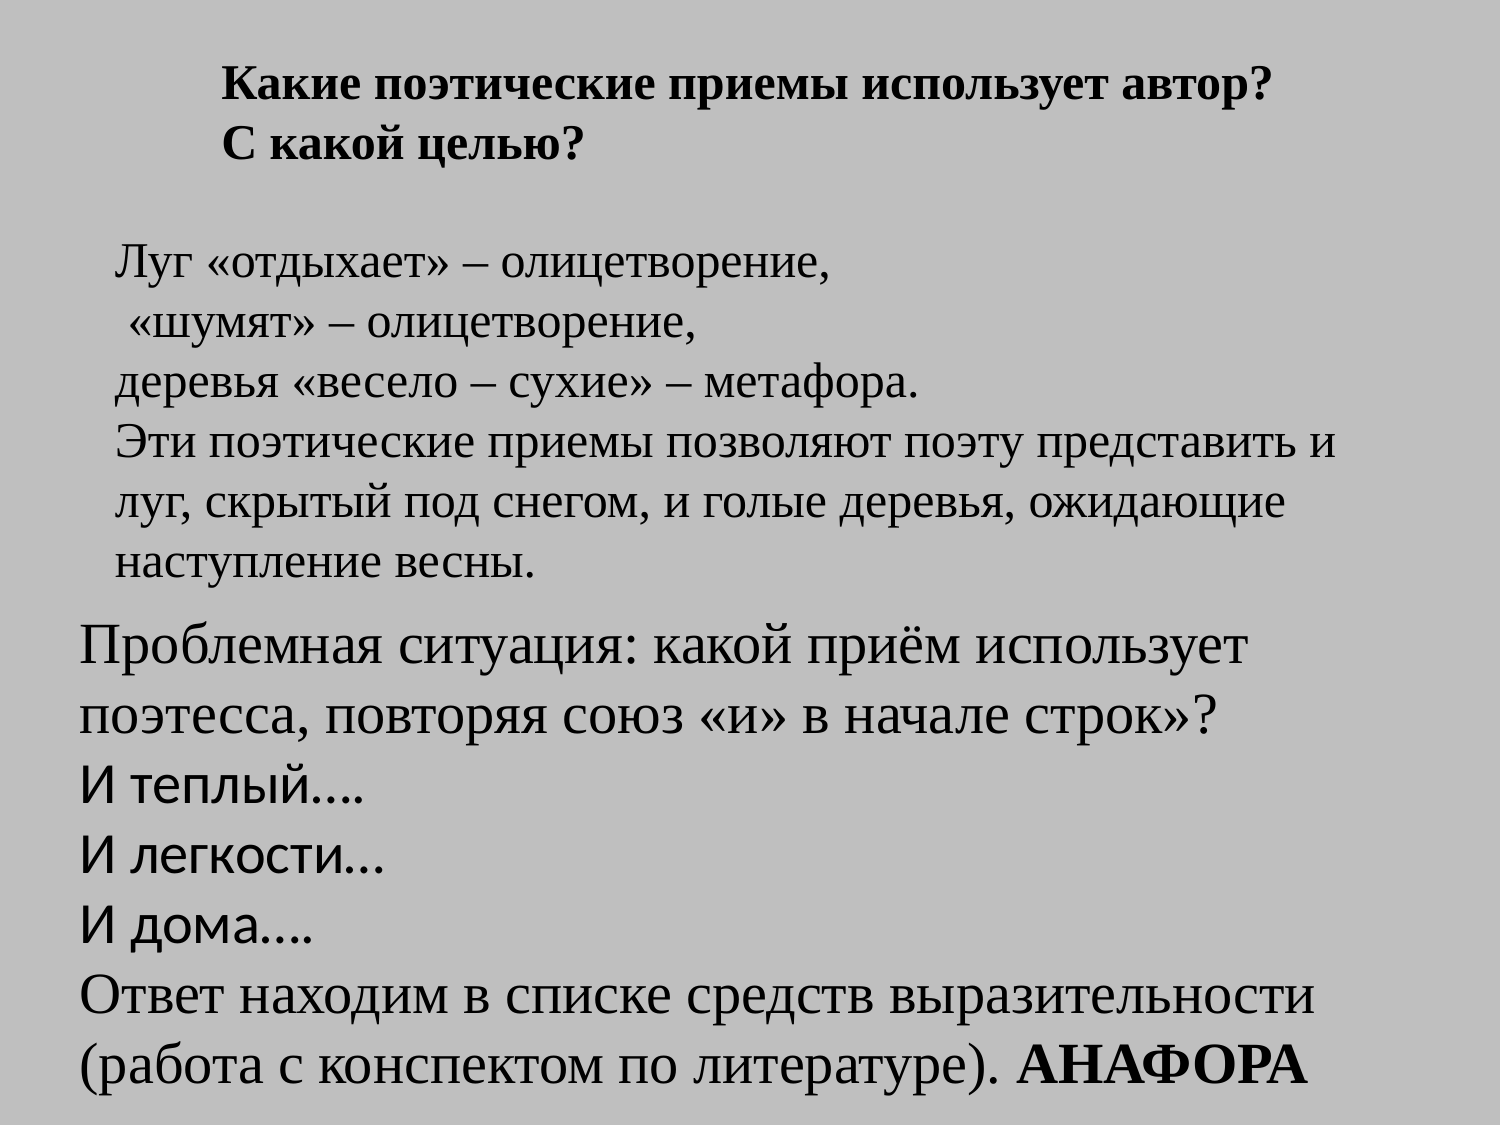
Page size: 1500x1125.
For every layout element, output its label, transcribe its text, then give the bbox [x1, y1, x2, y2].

text_box Какие поэтические приемы использует автор? С какой целью? [206, 42, 1317, 178]
text_box Луг «отдыхает» – олицетворение, «шумят» – олицетворение, деревья «весело – сухие» – метафора. Эти поэтические приемы позволяют поэту представить и луг, скрытый под снегом, и голые деревья, ожидающие наступление весны. [100, 219, 1388, 595]
text_box Проблемная ситуация: какой приём использует поэтесса, повторяя союз «и» в начале строк»? И теплый…. И легкости… И дома…. Ответ находим в списке средств выразительности (работа с конспектом по литературе). АНАФОРА [64, 597, 1376, 1103]
